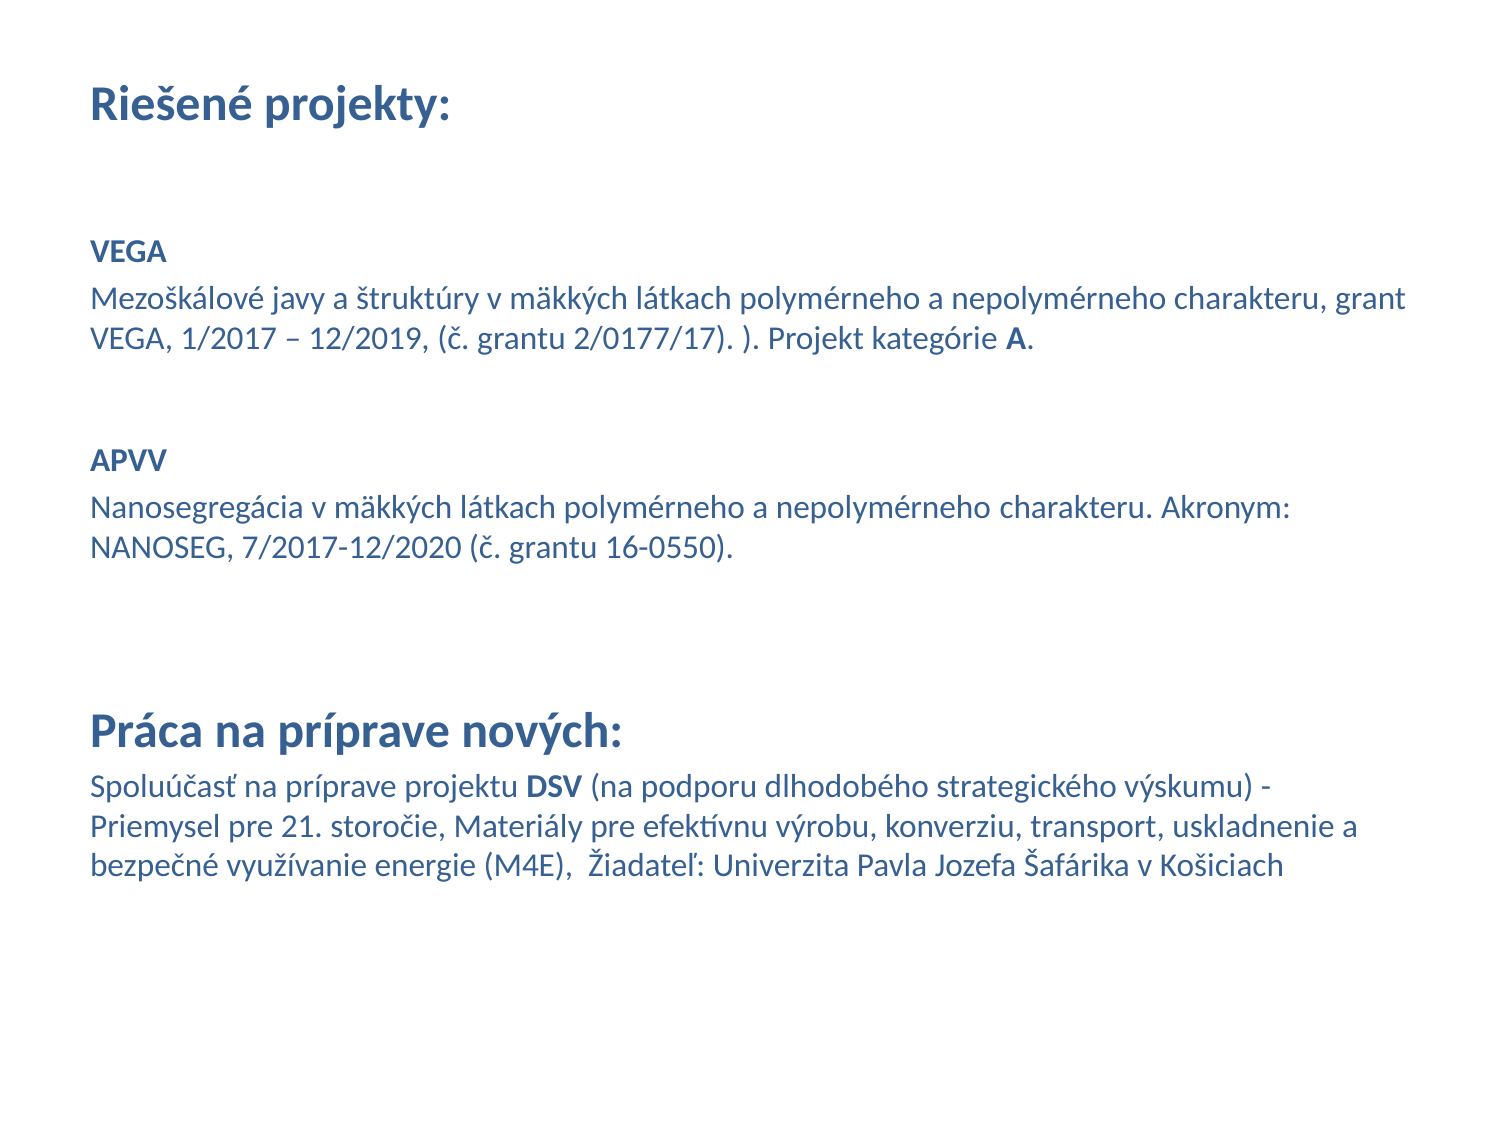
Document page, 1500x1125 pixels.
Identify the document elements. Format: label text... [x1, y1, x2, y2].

subtitle Riešené projekty: VEGA Mezoškálové javy a štruktúry v mäkkých látkach polymérneho a nepolymérneho charakteru, grant VEGA, 1/2017 – 12/2019, (č. grantu 2/0177/17). ). Projekt kategórie A. APVV Nanosegregácia v mäkkých látkach polymérneho a nepolymérneho charakteru. Akronym: NANOSEG, 7/2017-12/2020 (č. grantu 16-0550). Práca na príprave nových: Spoluúčasť na príprave projektu DSV (na podporu dlhodobého strategického výskumu) - Priemysel pre 21. storočie, Materiály pre efektívnu výrobu, konverziu, transport, uskladnenie a bezpečné využívanie energie (M4E), Žiadateľ: Univerzita Pavla Jozefa Šafárika v Košiciach [75, 62, 1425, 988]
